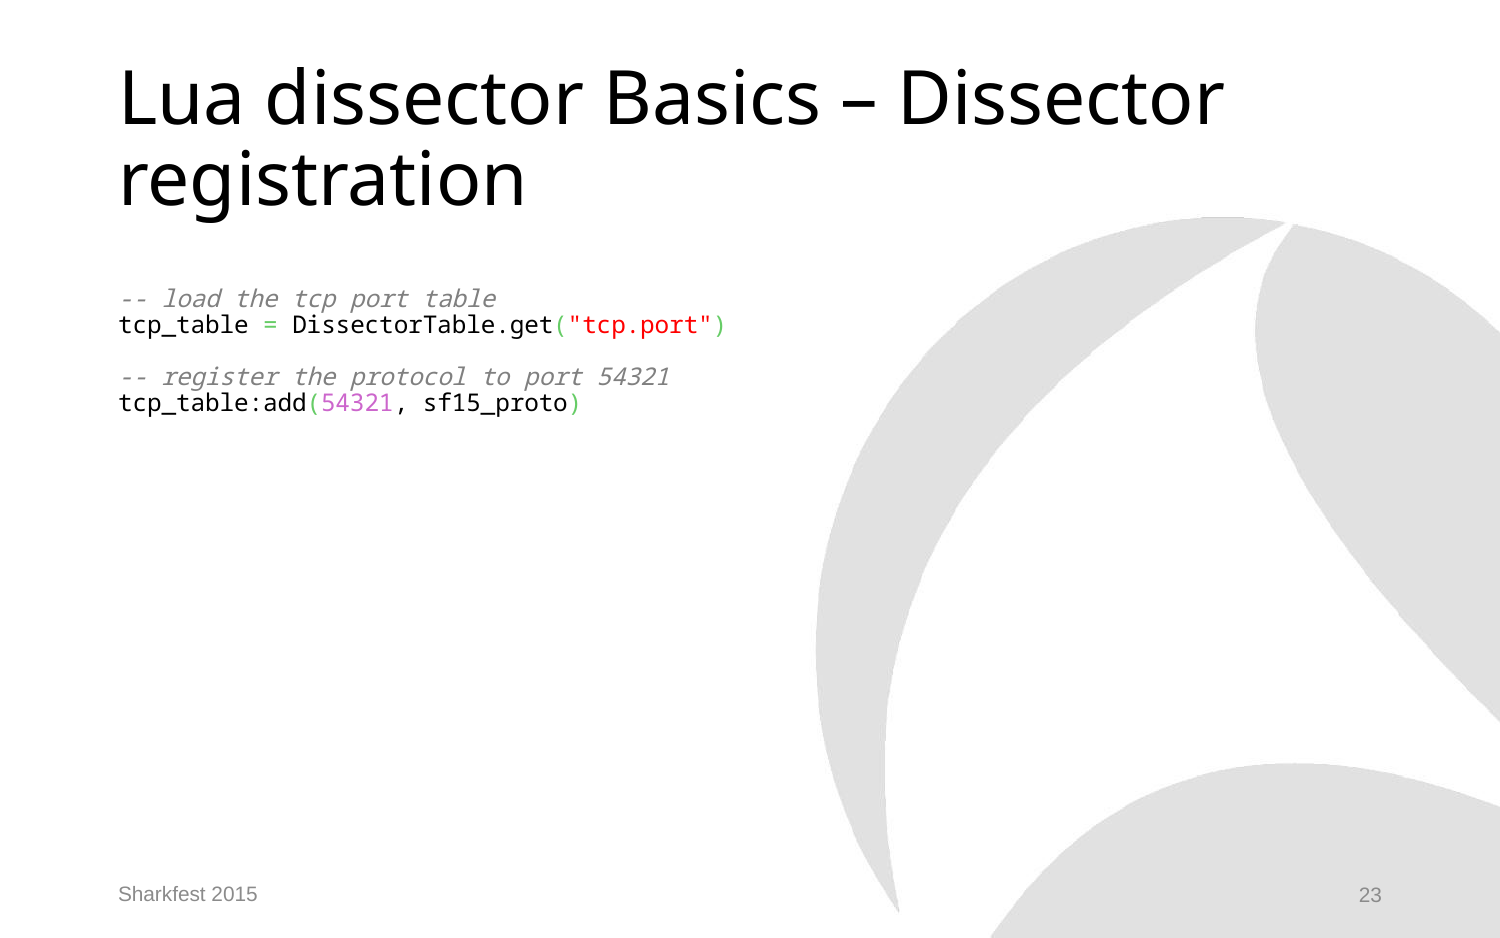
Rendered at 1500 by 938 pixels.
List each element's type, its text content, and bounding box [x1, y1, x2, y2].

list -- load the tcp port table tcp_table = DissectorTable.get("tcp.port") -- register the protocol to port 54321 tcp_table:add(54321, sf15_proto) [103, 249, 1397, 845]
slide_number 23 [1059, 868, 1397, 919]
footer Sharkfest 2015 [103, 868, 610, 918]
picture [0, 0, 1500, 938]
title Lua dissector Basics – Dissector registration [103, 49, 1448, 232]
